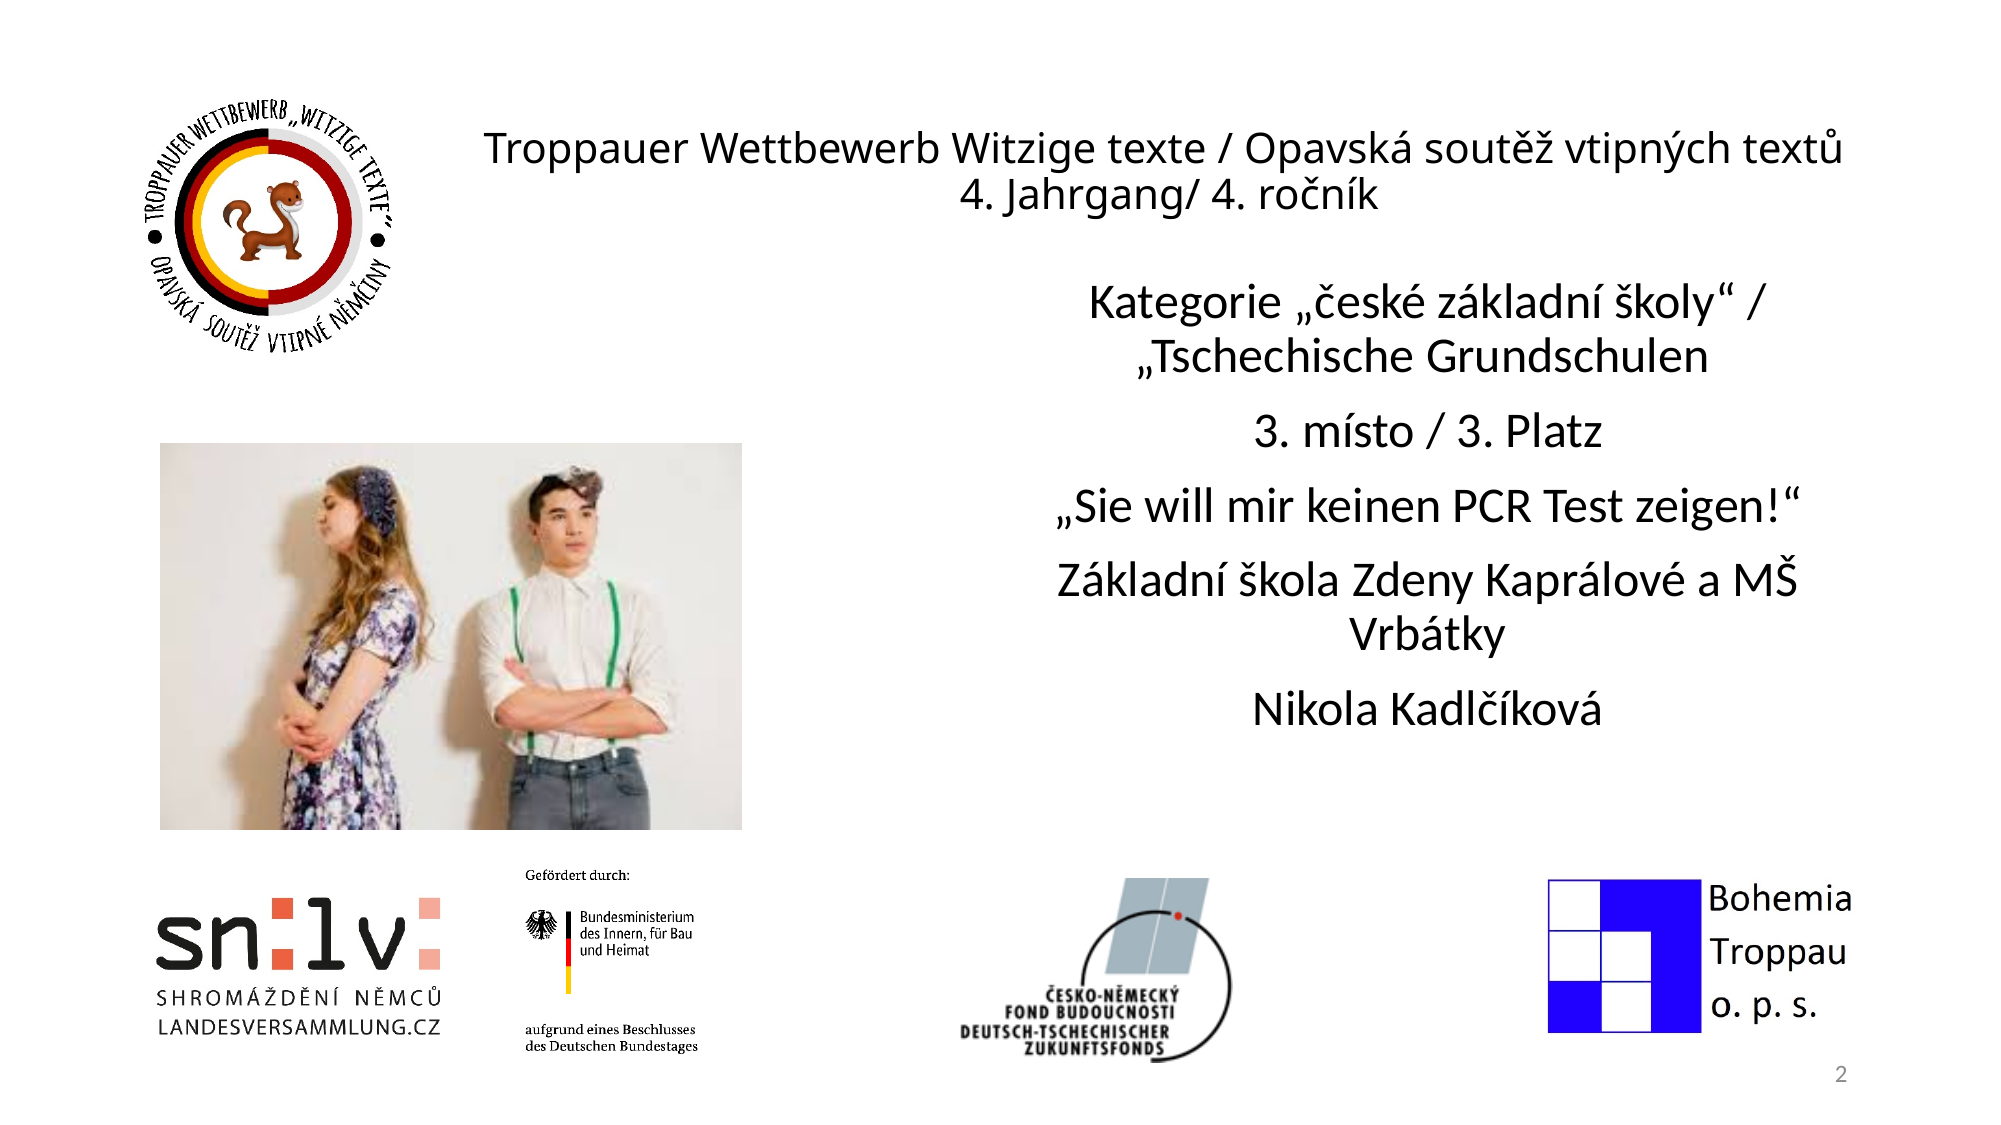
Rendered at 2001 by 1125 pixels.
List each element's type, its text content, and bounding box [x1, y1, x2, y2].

picture [144, 887, 451, 1048]
title Troppauer Wettbewerb Witzige texte / Opavská soutěž vtipných textů 4. Jahrgang/ 4. ročník [461, 77, 1878, 226]
subtitle Kategorie „české základní školy“ / „Tschechische Grundschulen 3. místo / 3. Platz „Sie will mir keinen PCR Test zeigen!“ Základní škola Zdeny Kaprálové a MŠ Vrbátky Nikola Kadlčíková [998, 267, 1859, 870]
picture [1545, 877, 1859, 1035]
picture [160, 443, 742, 830]
picture [493, 840, 728, 1081]
slide_number 2 [1412, 1042, 1863, 1103]
picture [958, 878, 1233, 1063]
picture [140, 94, 397, 357]
